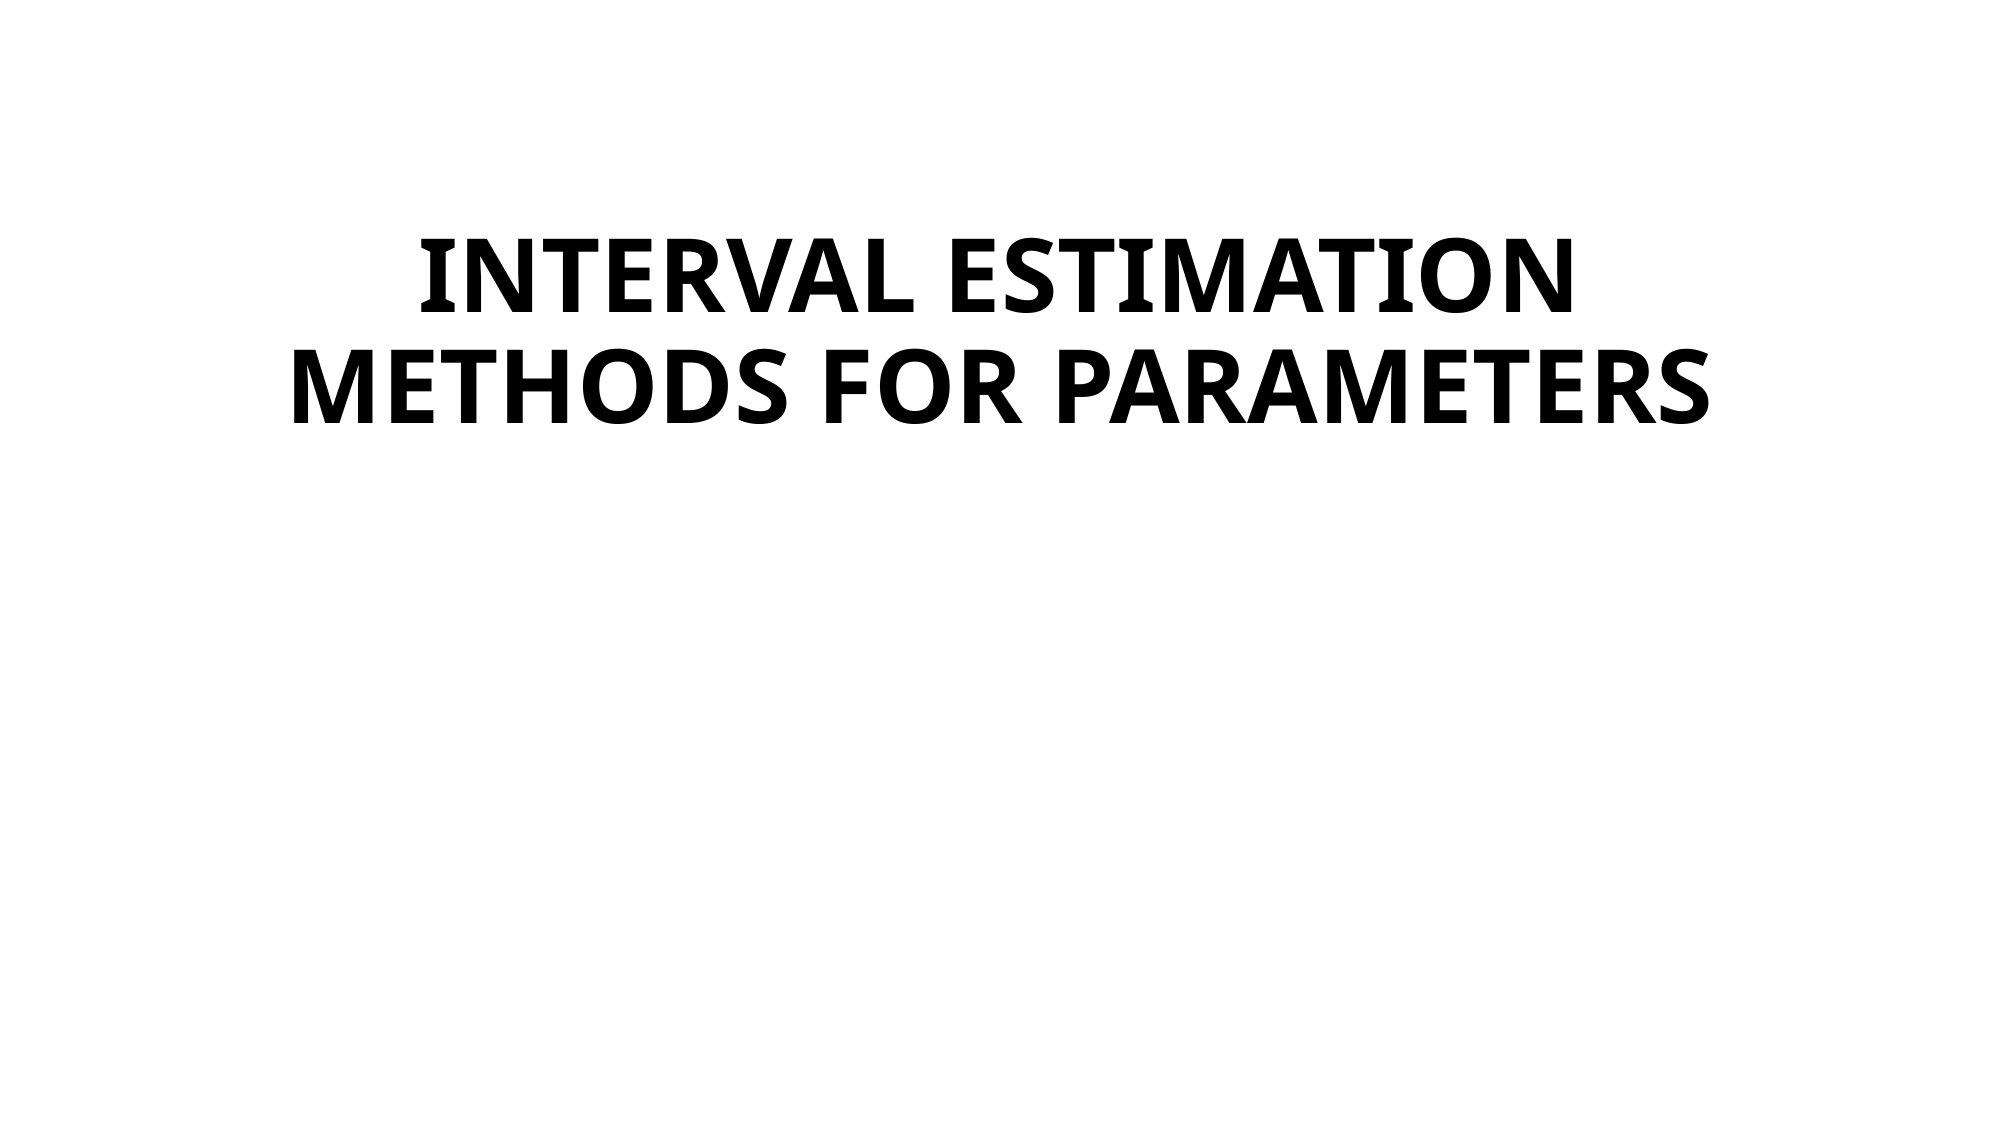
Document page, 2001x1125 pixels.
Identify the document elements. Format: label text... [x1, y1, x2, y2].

title INTERVAL ESTIMATION METHODS FOR PARAMETERS [249, 184, 1750, 576]
